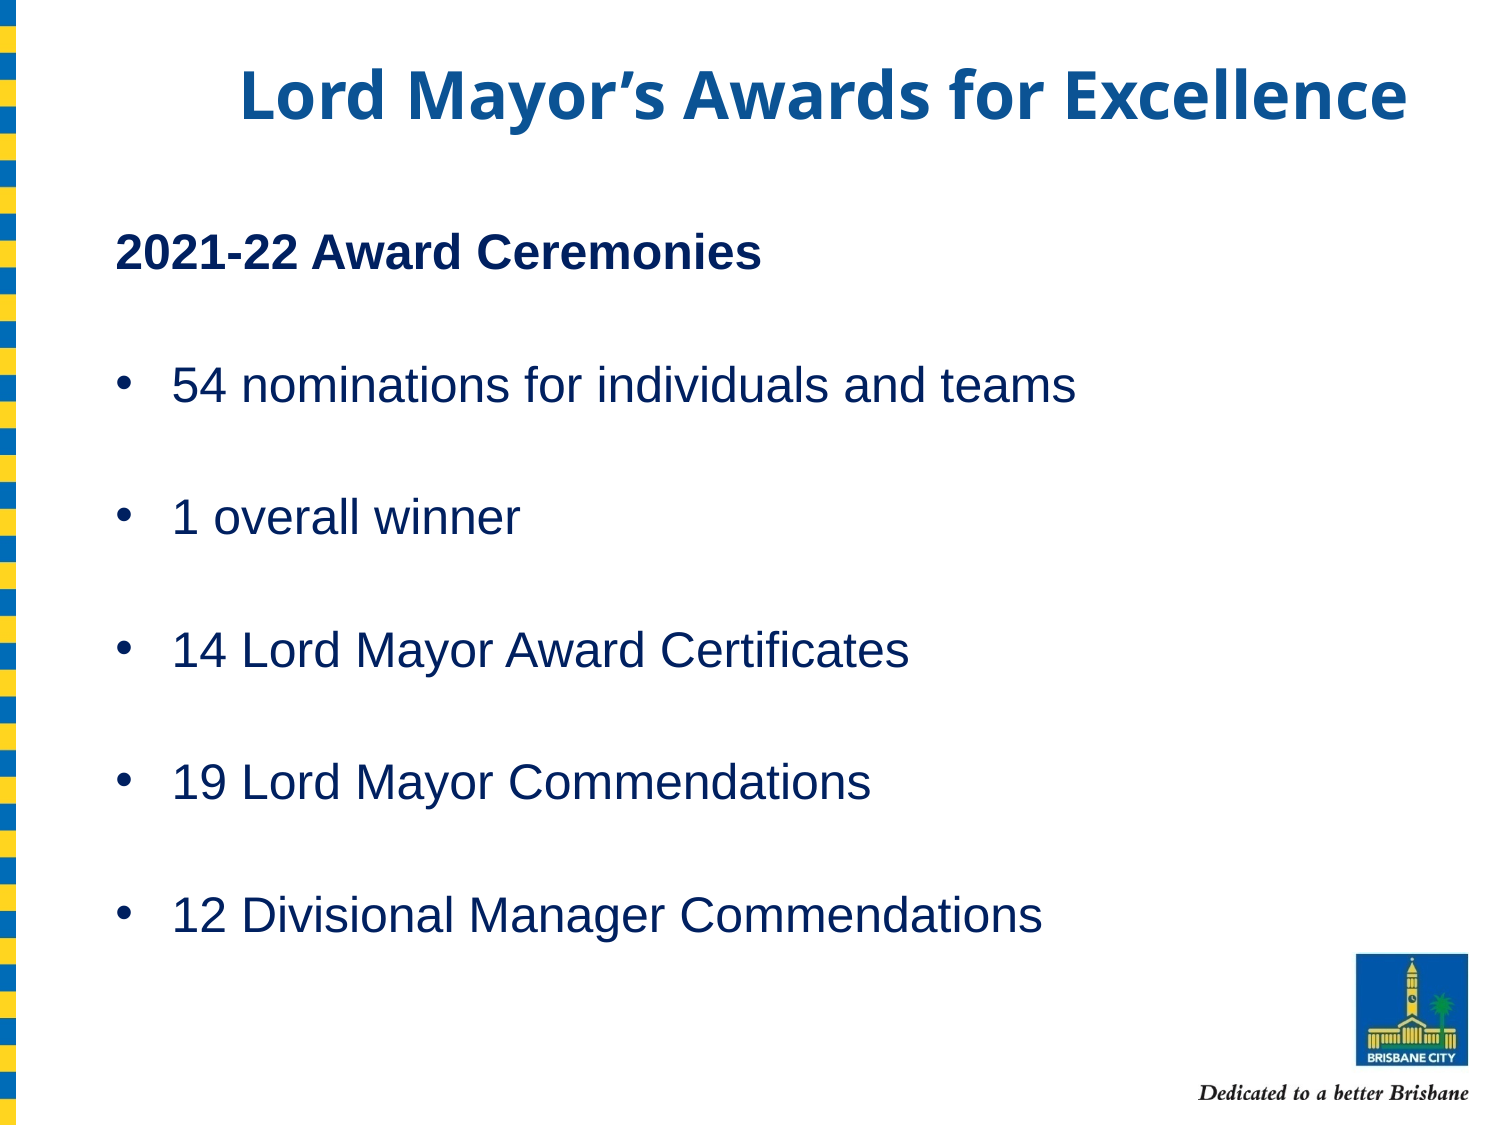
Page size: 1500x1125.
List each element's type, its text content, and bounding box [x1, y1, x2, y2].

picture [1198, 952, 1469, 1100]
list 2021-22 Award Ceremonies 54 nominations for individuals and teams 1 overall winner 14 Lord Mayor Award Certificates 19 Lord Mayor Commendations 12 Divisional Manager Commendations [100, 233, 1371, 953]
title Lord Mayor’s Awards for Excellence [100, 45, 1425, 233]
picture [0, 0, 16, 1125]
